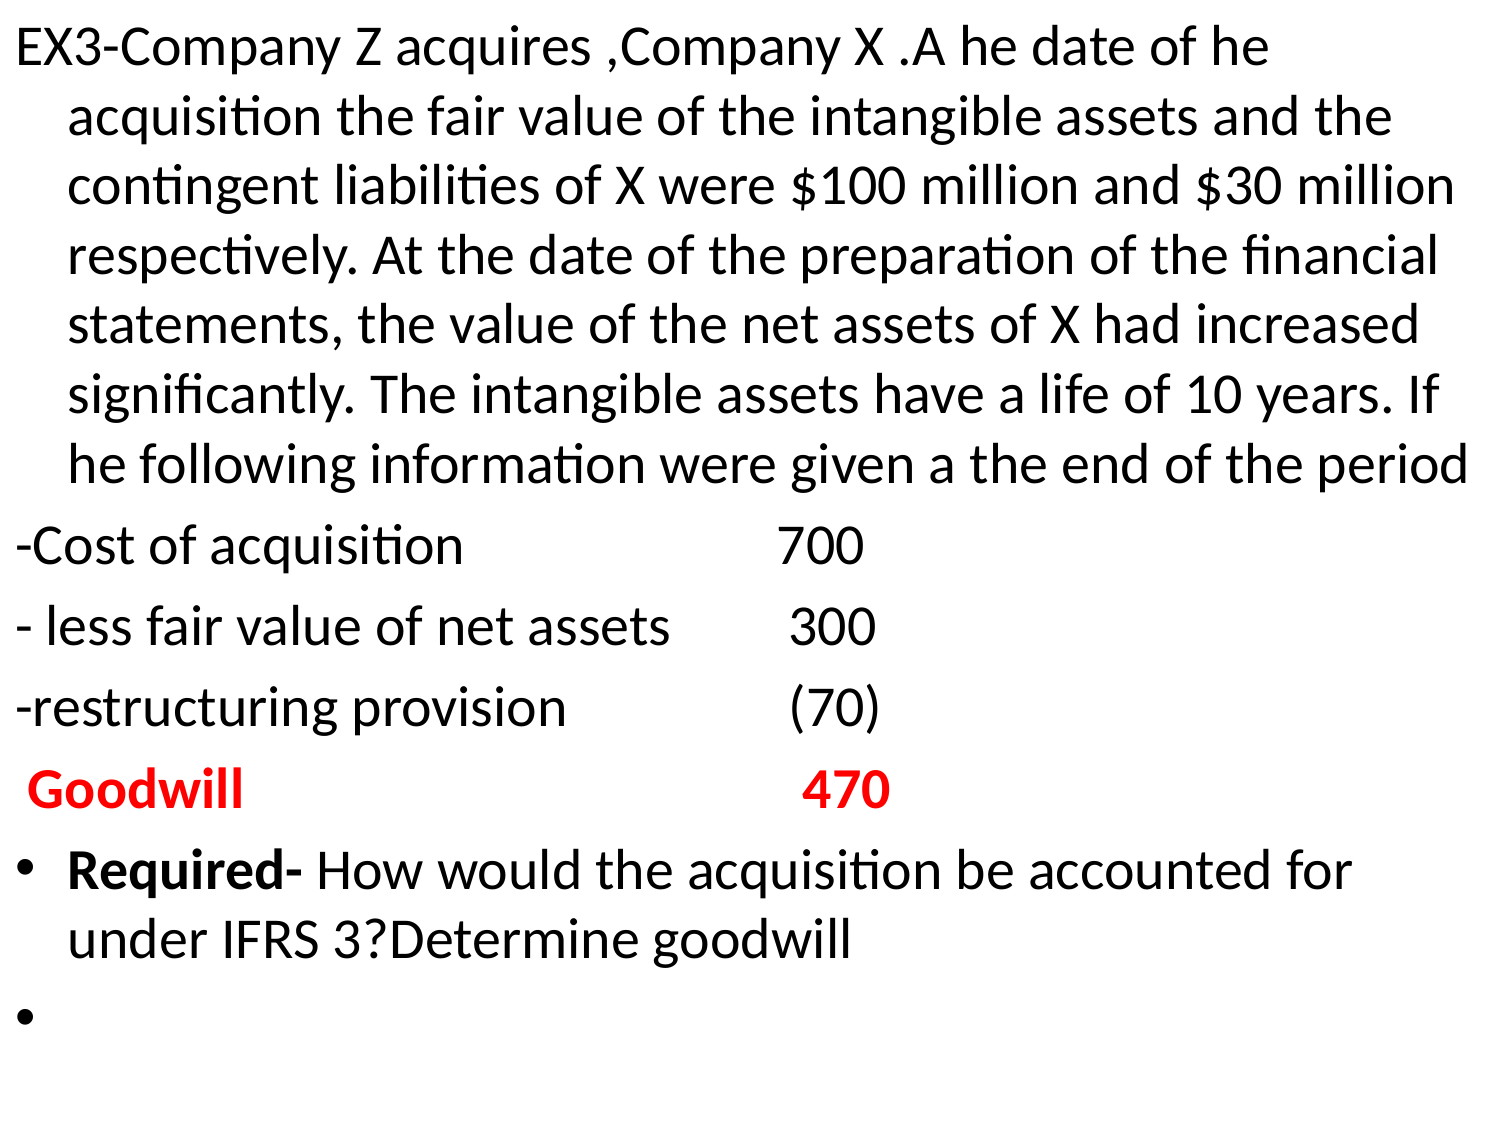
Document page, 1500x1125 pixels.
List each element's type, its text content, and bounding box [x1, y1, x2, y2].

list EX3-Company Z acquires ,Company X .A he date of he acquisition the fair value of the intangible assets and the contingent liabilities of X were $100 million and $30 million respectively. At the date of the preparation of the financial statements, the value of the net assets of X had increased significantly. The intangible assets have a life of 10 years. If he following information were given a the end of the period -Cost of acquisition 700 - less fair value of net assets 300 -restructuring provision (70) Goodwill 470 Required- How would the acquisition be accounted for under IFRS 3?Determine goodwill [0, 0, 1500, 1125]
